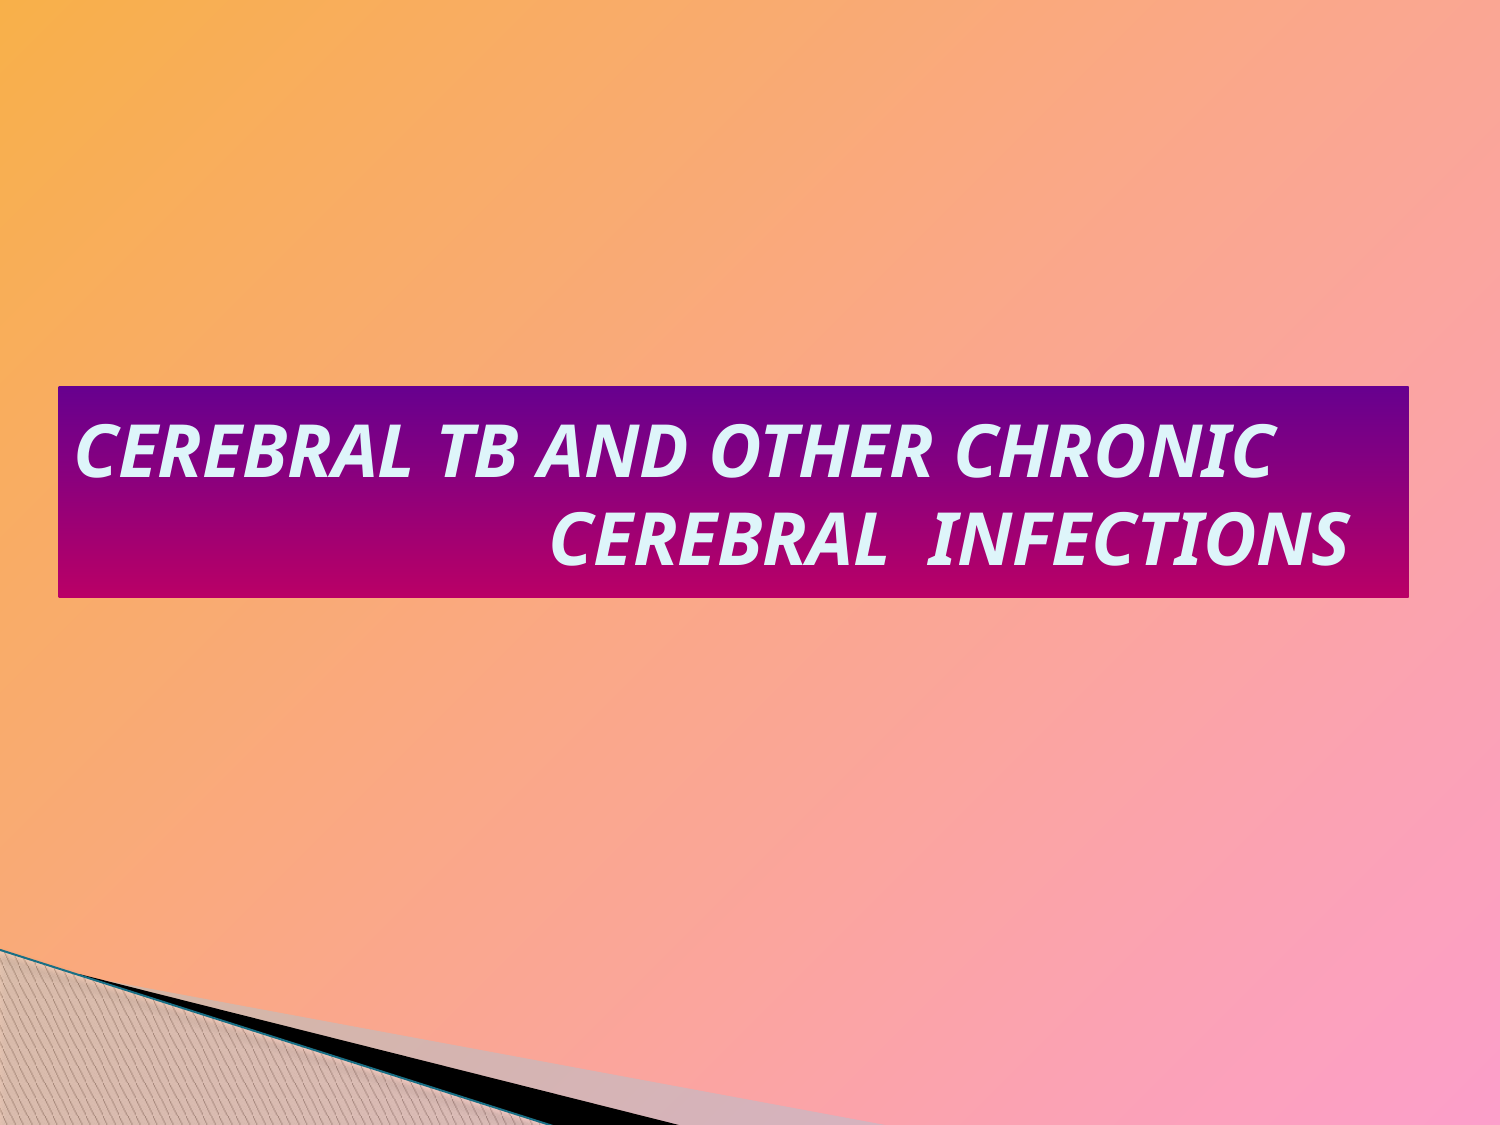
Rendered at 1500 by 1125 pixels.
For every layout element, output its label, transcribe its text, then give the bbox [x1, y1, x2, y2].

title CEREBRAL TB AND OTHER CHRONIC CEREBRAL INFECTIONS [58, 386, 1409, 598]
